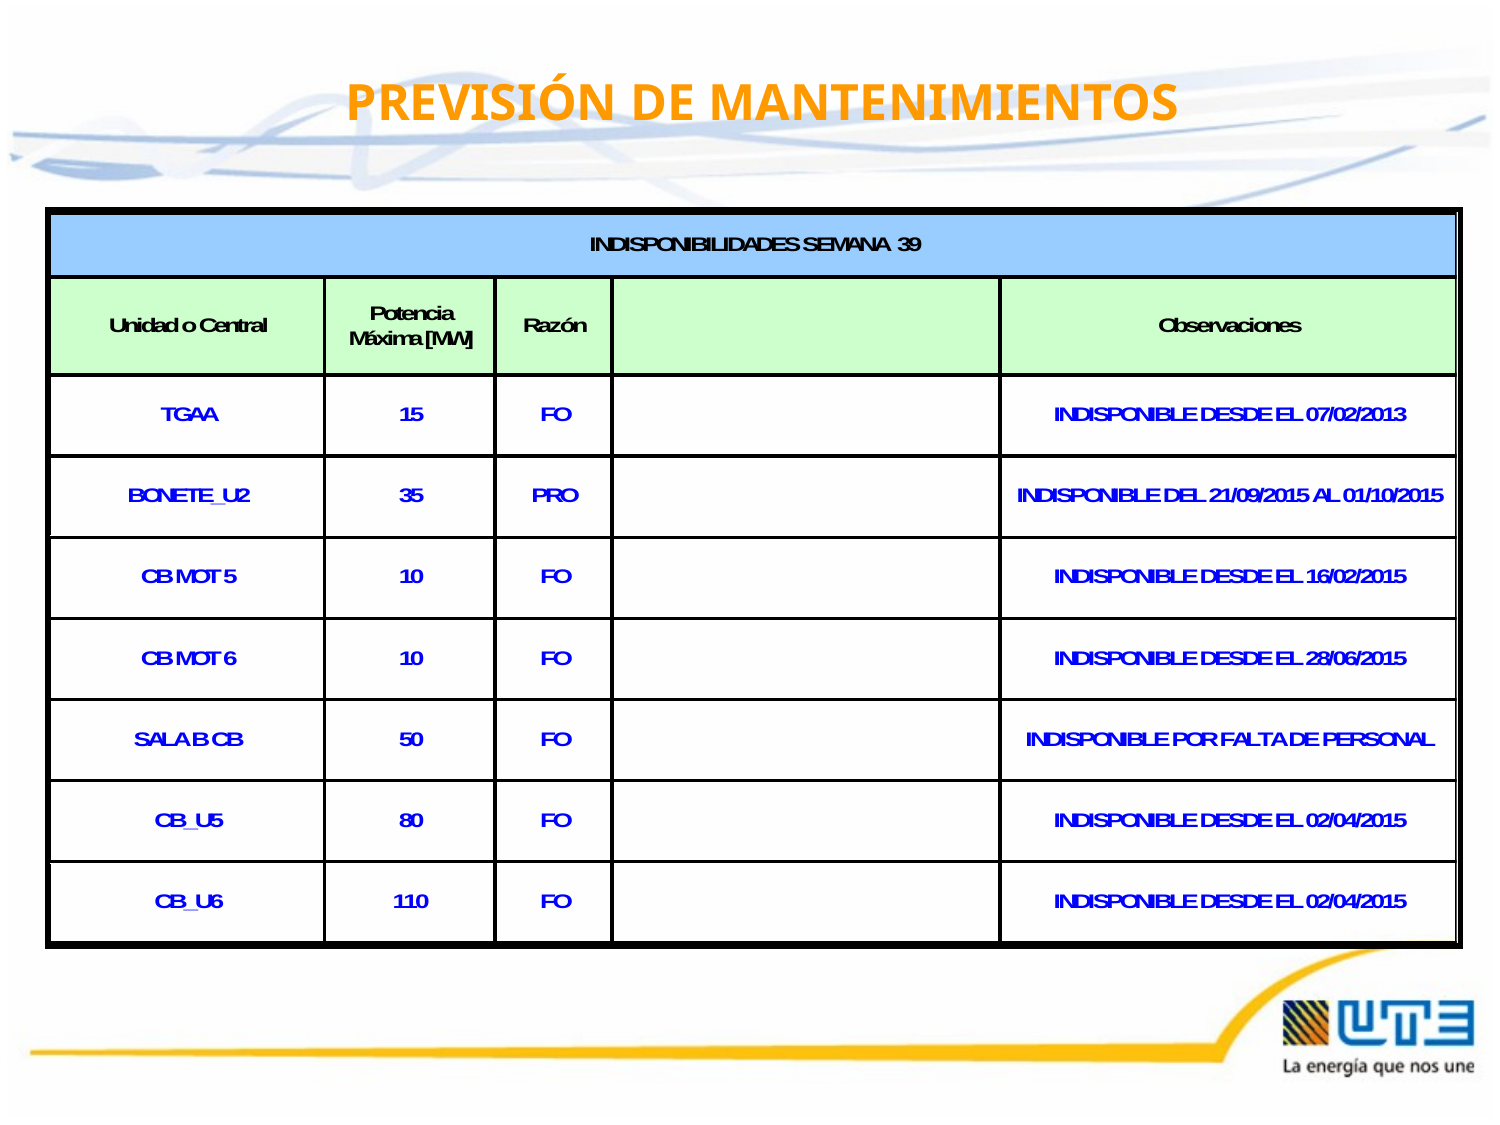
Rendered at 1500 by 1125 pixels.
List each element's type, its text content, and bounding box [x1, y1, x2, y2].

title PREVISIÓN DE MANTENIMIENTOS [62, 24, 1463, 176]
picture [7, 6, 1493, 1118]
